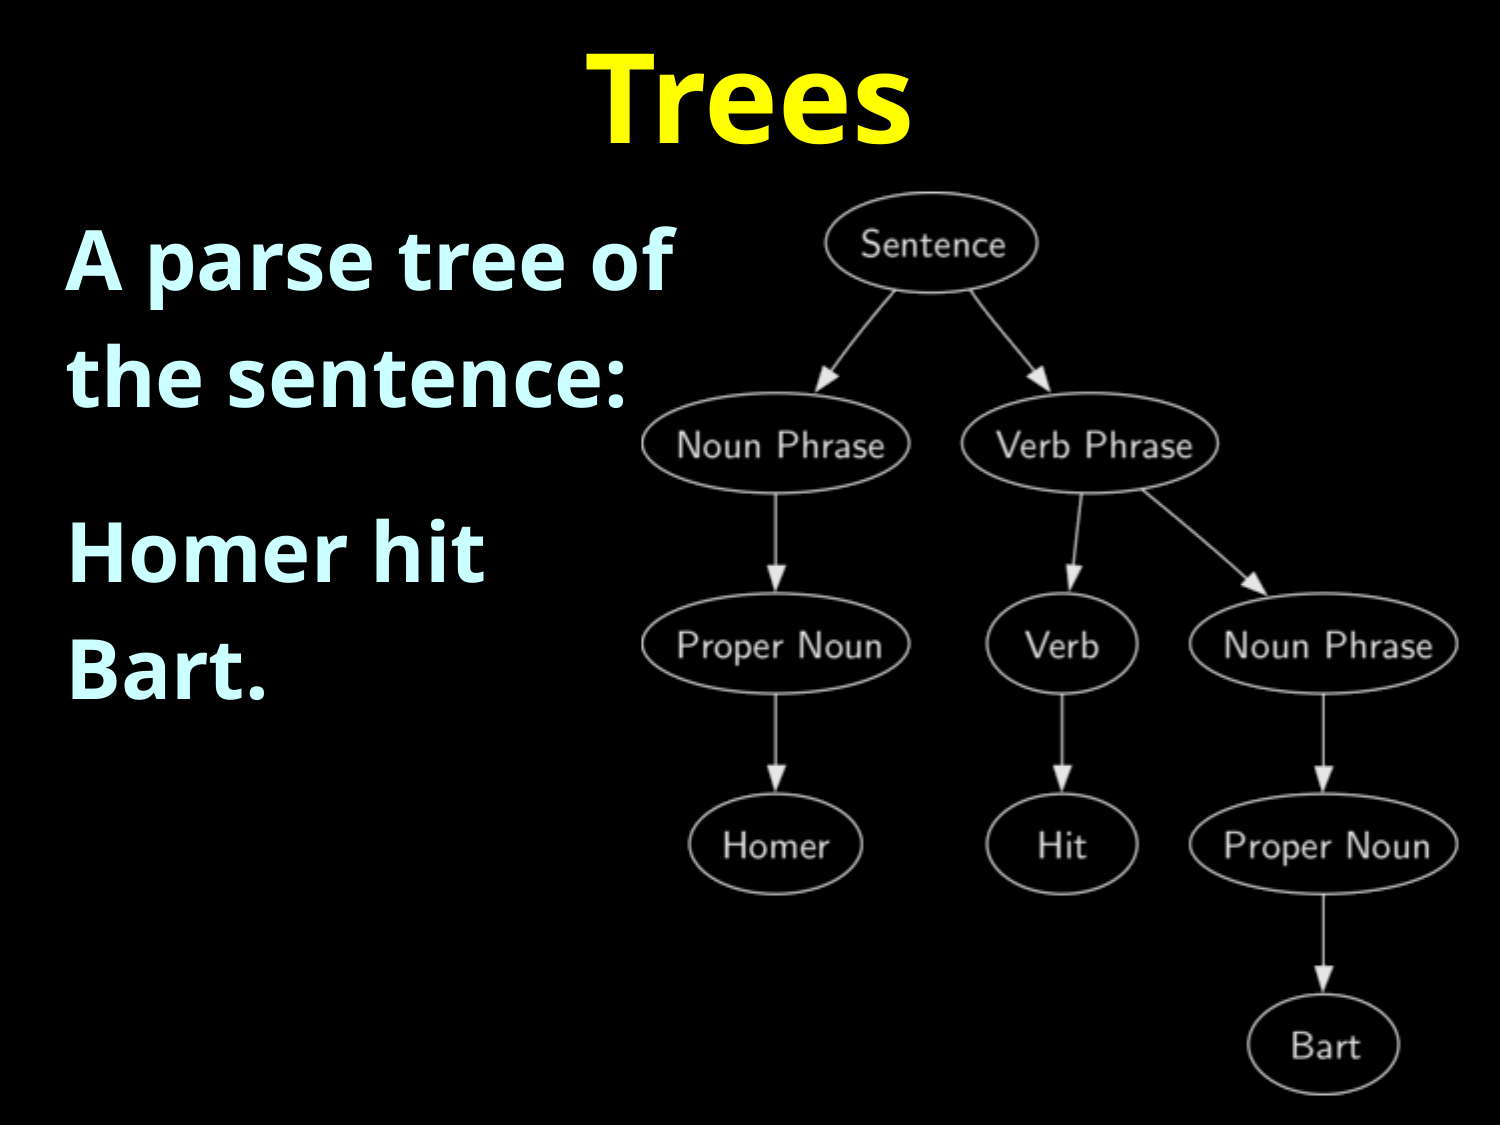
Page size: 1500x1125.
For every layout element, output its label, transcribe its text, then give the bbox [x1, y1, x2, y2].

list A parse tree of the sentence: Homer hit Bart. [50, 200, 1400, 1125]
title Trees [0, 0, 1500, 188]
picture [587, 174, 1500, 1115]
